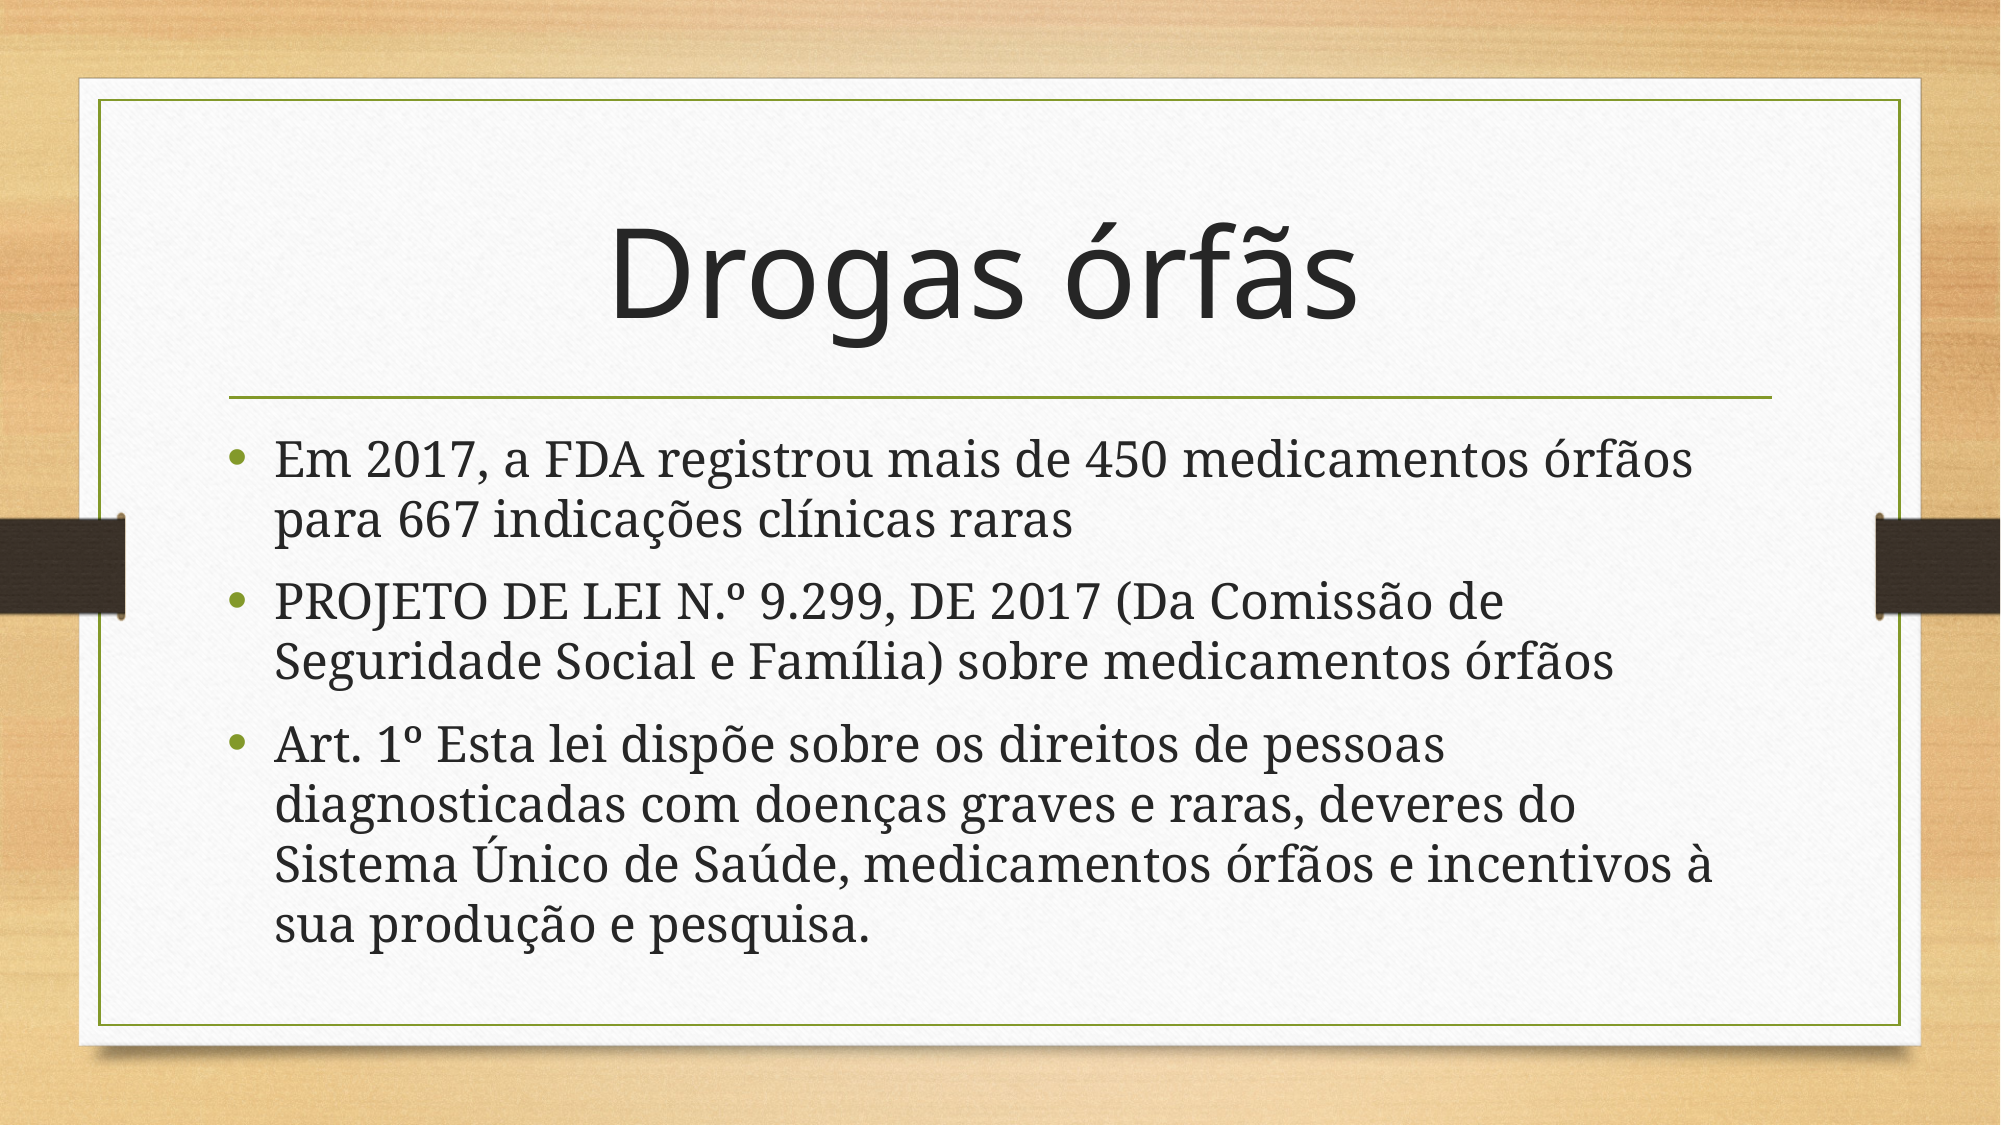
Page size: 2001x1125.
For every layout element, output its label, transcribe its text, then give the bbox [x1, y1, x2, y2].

list Em 2017, a FDA registrou mais de 450 medicamentos órfãos para 667 indicações clínicas raras PROJETO DE LEI N.º 9.299, DE 2017 (Da Comissão de Seguridade Social e Família) sobre medicamentos órfãos Art. 1º Esta lei dispõe sobre os direitos de pessoas diagnosticadas com doenças graves e raras, deveres do Sistema Único de Saúde, medicamentos órfãos e incentivos à sua produção e pesquisa. [212, 419, 1788, 964]
title Drogas órfãs [212, 161, 1788, 375]
picture [0, 0, 2001, 1125]
